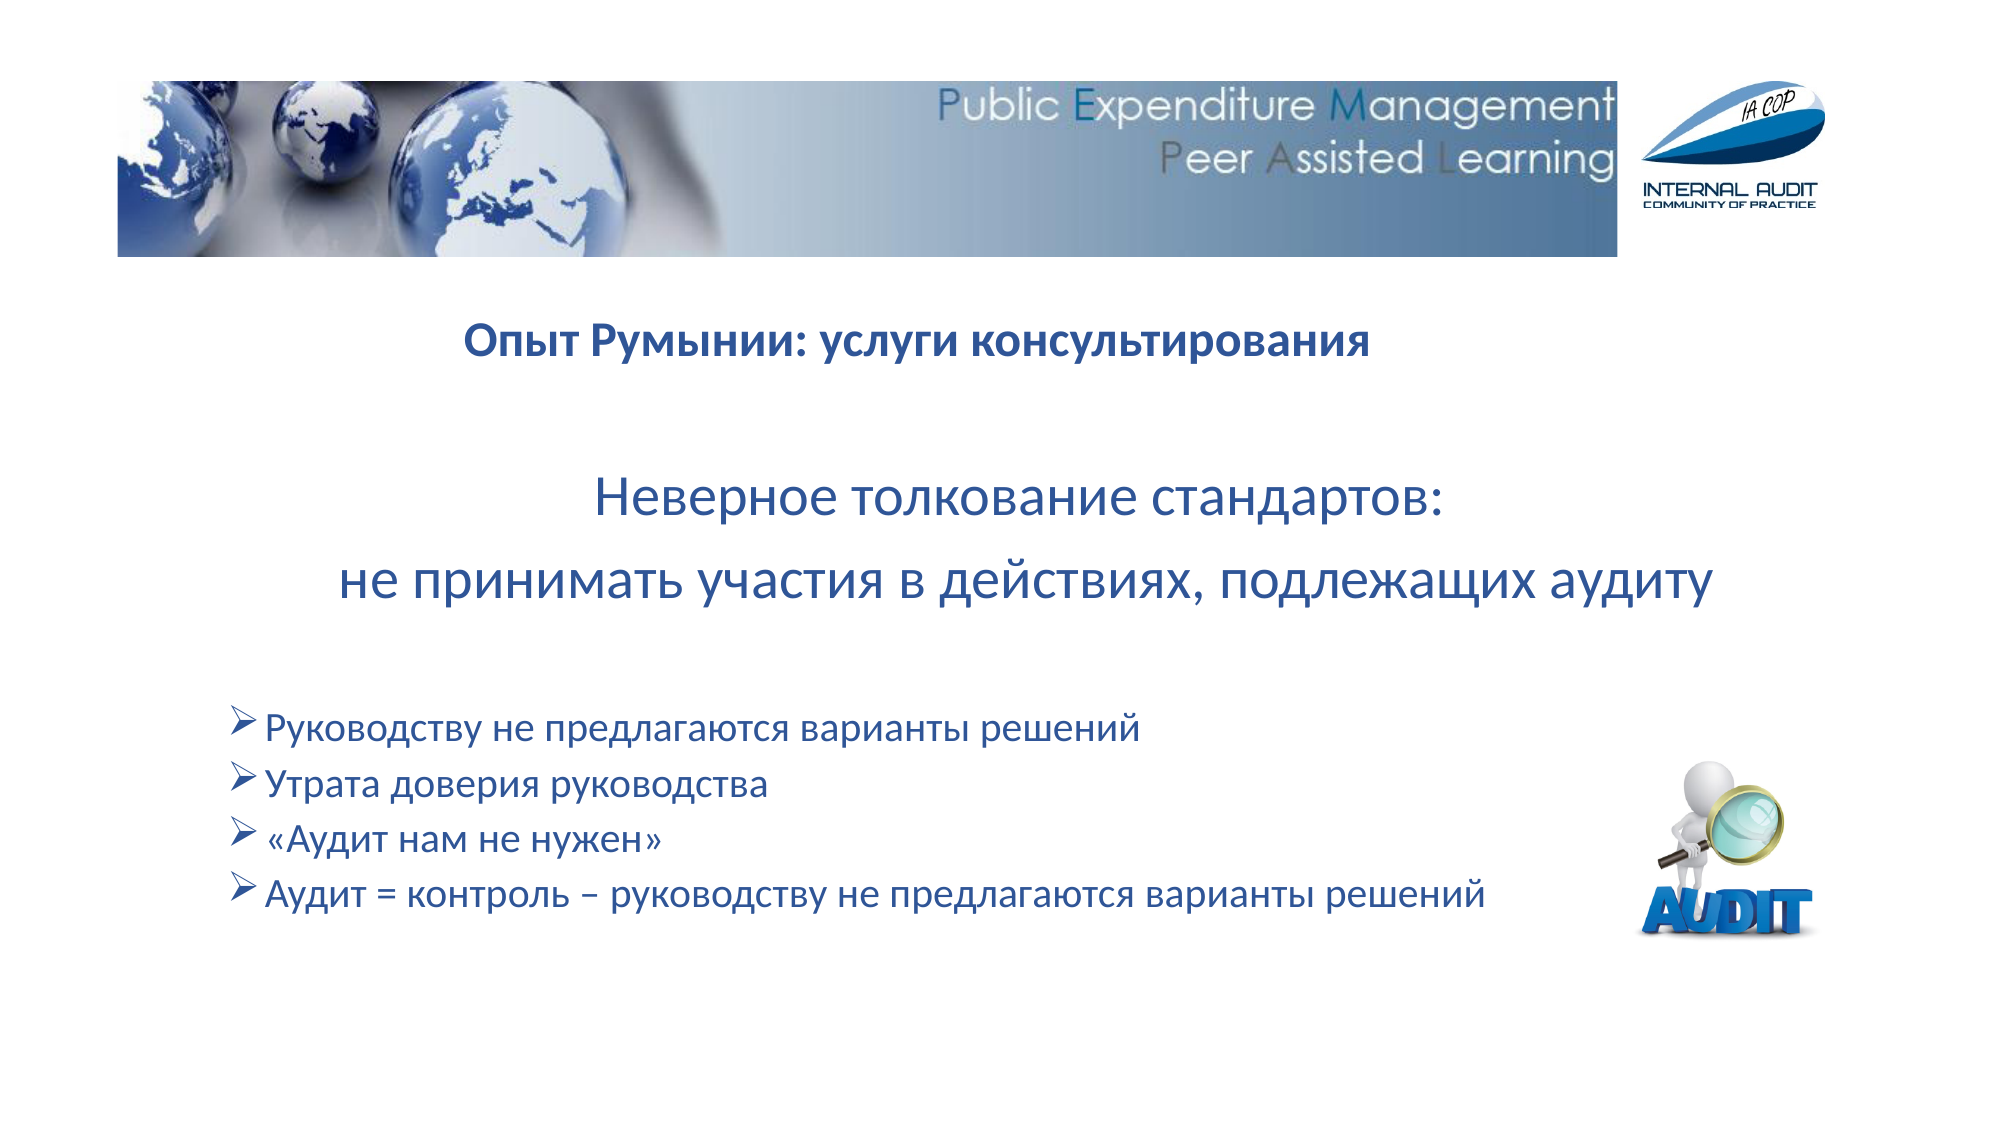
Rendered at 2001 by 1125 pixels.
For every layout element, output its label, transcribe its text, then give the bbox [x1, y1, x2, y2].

list Опыт Румынии: услуги консультирования Неверное толкование стандартов: не принимать участия в действиях, подлежащих аудиту Руководству не предлагаются варианты решений Утрата доверия руководства «Аудит нам не нужен» Аудит = контроль – руководству не предлагаются варианты решений [137, 298, 1916, 1013]
picture [1617, 733, 1835, 962]
picture [117, 81, 1618, 257]
picture [1641, 81, 1825, 208]
